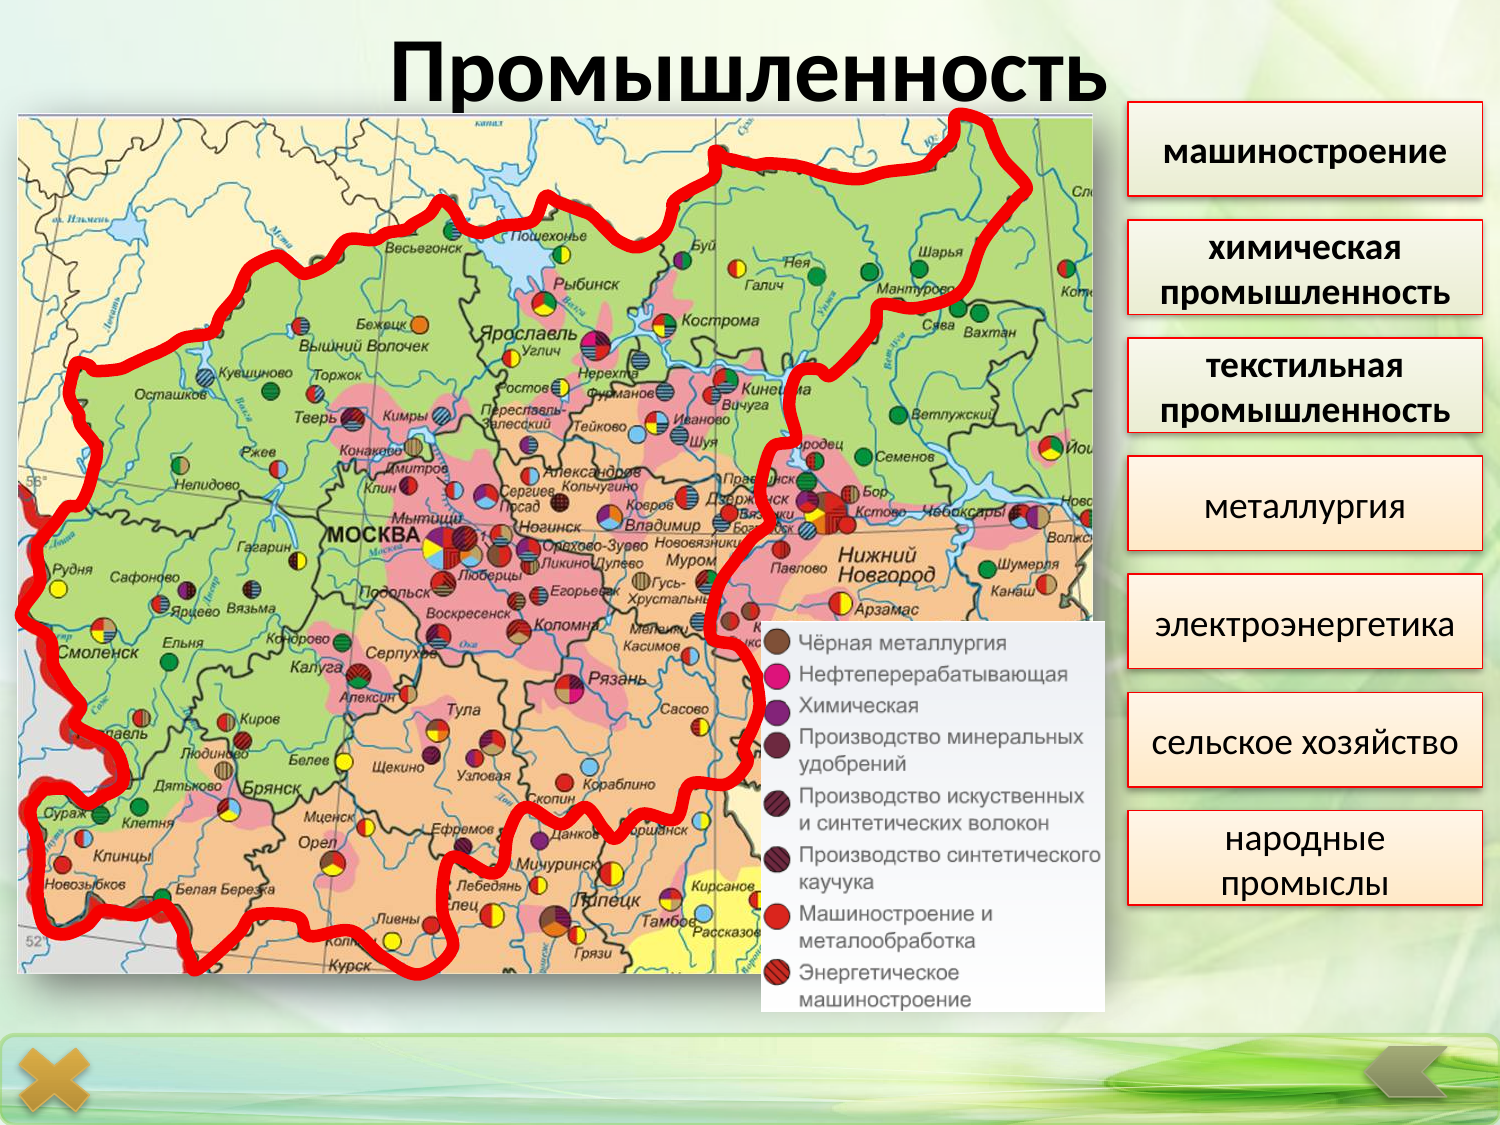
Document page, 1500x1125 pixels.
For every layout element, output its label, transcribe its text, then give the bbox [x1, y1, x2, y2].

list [17, 113, 1093, 974]
text_box химическая промышленность [1127, 219, 1483, 315]
text_box народные промыслы [1127, 810, 1483, 906]
text_box электроэнергетика [1127, 573, 1483, 669]
text_box [1363, 1046, 1448, 1098]
text_box металлургия [1127, 455, 1483, 551]
picture [761, 621, 1105, 1012]
text_box текстильная промышленность [1127, 337, 1483, 433]
title Промышленность [0, 0, 1500, 129]
picture [2, 1038, 1497, 1122]
table_header Калужская область [0, 129, 1500, 1040]
text_box [18, 1047, 90, 1113]
text_box сельское хозяйство [1127, 692, 1483, 788]
text_box машиностроение [1127, 101, 1483, 197]
